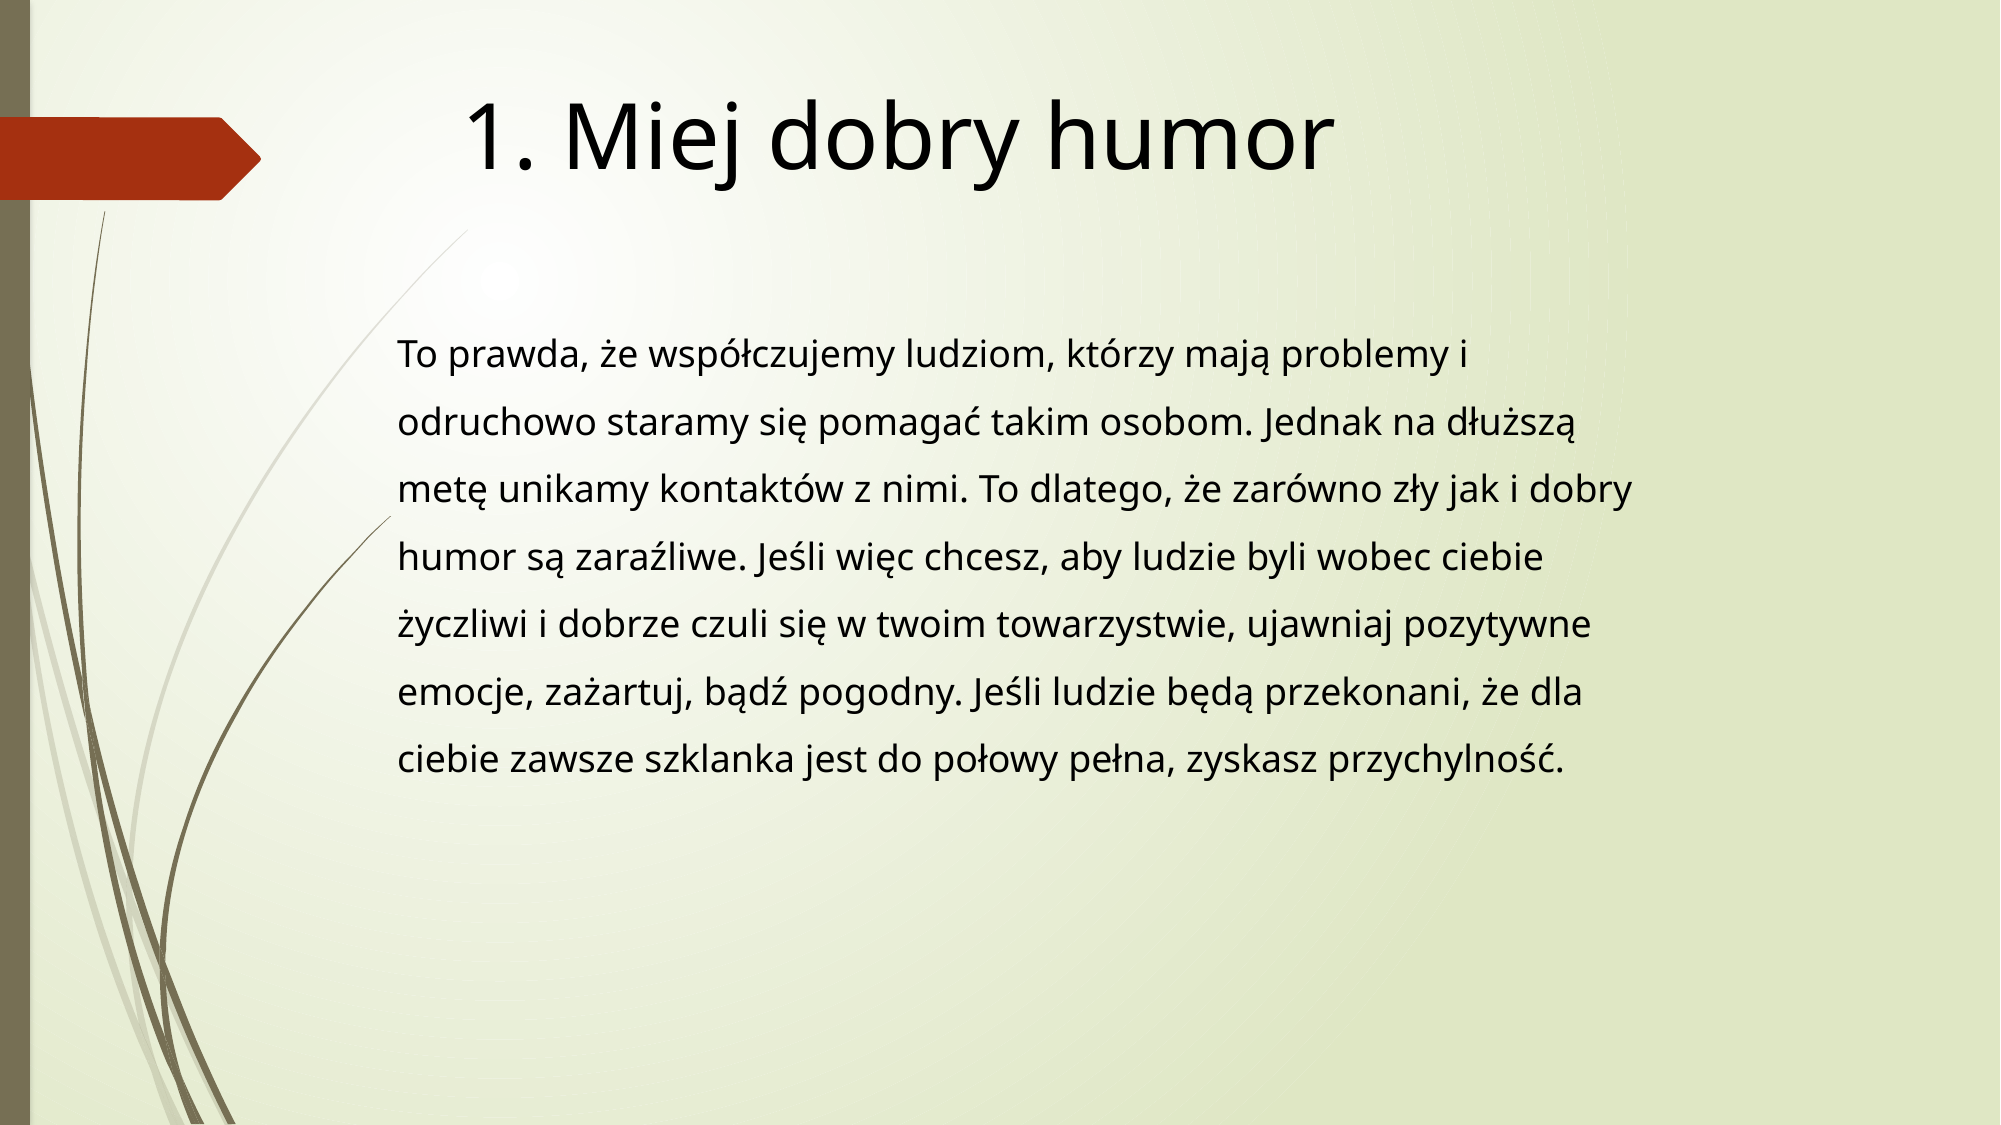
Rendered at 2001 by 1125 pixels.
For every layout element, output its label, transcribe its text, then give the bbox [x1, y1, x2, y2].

text_box 1. Miej dobry humor [446, 70, 1353, 196]
text_box To prawda, że współczujemy ludziom, którzy mają problemy i odruchowo staramy się pomagać takim osobom. Jednak na dłuższą metę unikamy kontaktów z nimi. To dlatego, że zarówno zły jak i dobry humor są zaraźliwe. Jeśli więc chcesz, aby ludzie byli wobec ciebie życzliwi i dobrze czuli się w twoim towarzystwie, ujawniaj pozytywne emocje, zażartuj, bądź pogodny. Jeśli ludzie będą przekonani, że dla ciebie zawsze szklanka jest do połowy pełna, zyskasz przychylność. [382, 300, 1661, 788]
